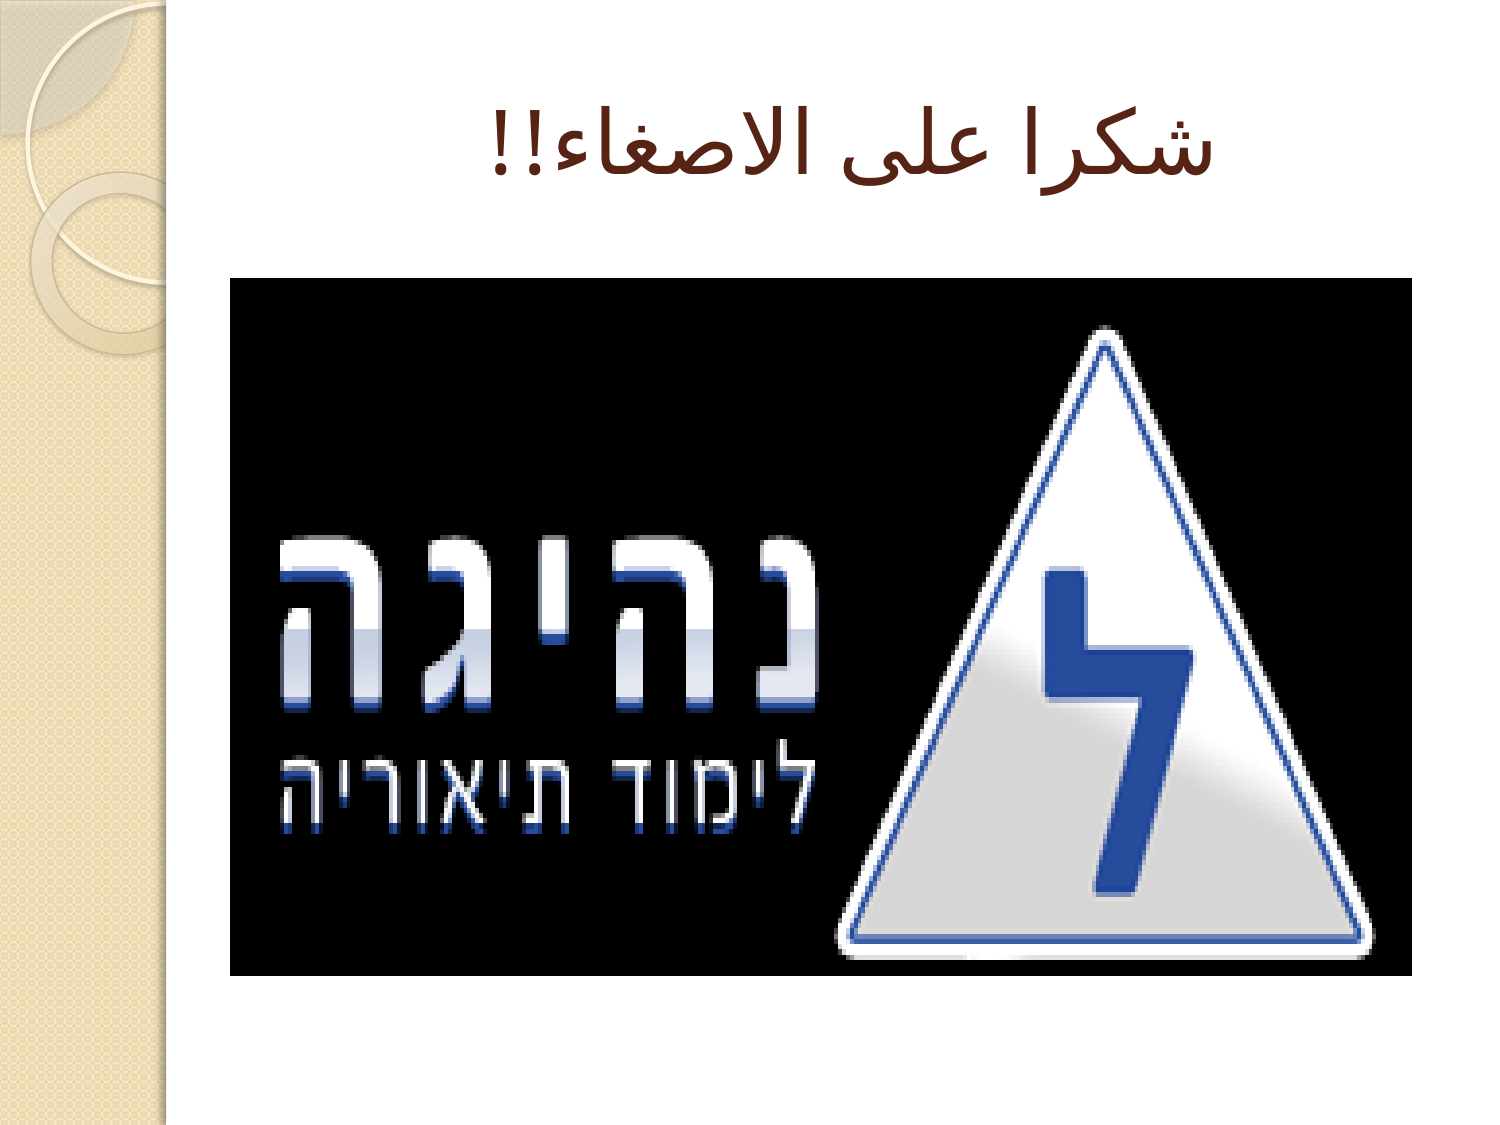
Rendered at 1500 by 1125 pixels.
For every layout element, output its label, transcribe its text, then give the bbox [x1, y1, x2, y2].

title شكرا على الاصغاء!! [235, 45, 1466, 233]
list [229, 278, 1412, 977]
